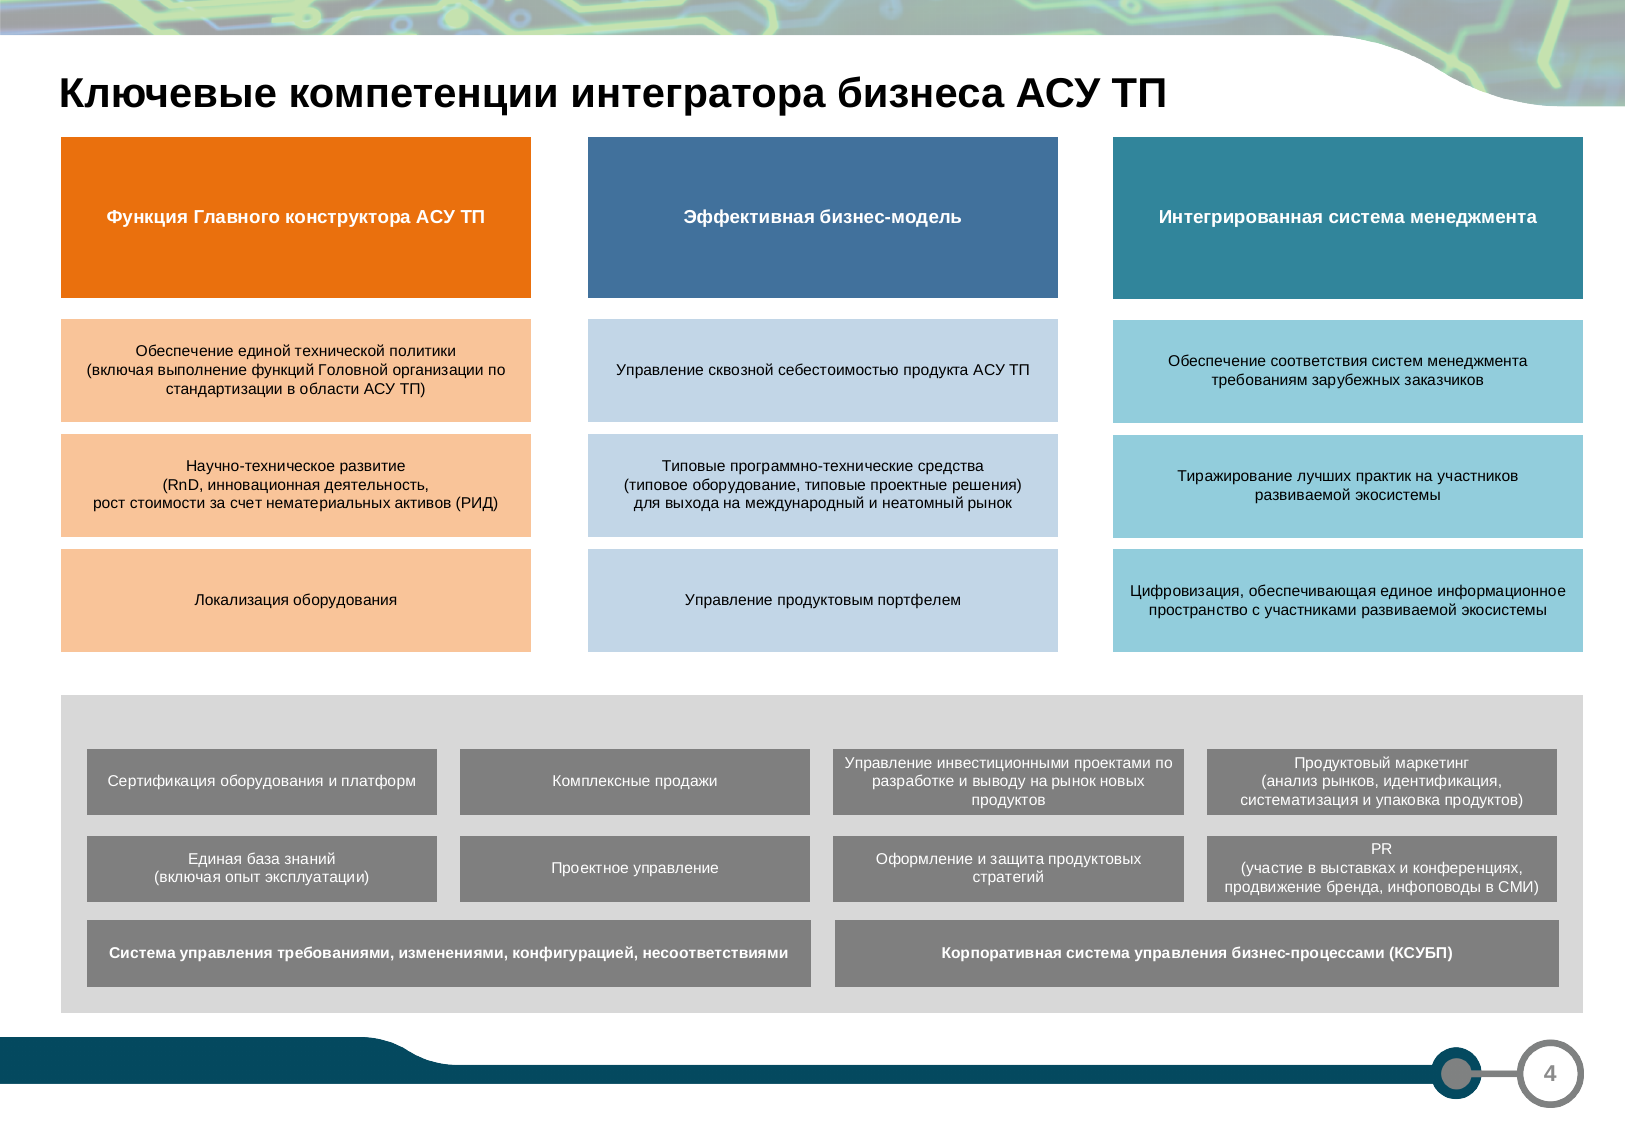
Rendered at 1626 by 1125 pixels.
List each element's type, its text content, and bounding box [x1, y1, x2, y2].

picture [59, 134, 1584, 1015]
slide_number 4 [1517, 1029, 1584, 1116]
text_box Ключевые компетенции интегратора бизнеса АСУ ТП [59, 71, 1506, 134]
picture [0, 1037, 1517, 1108]
picture [0, 0, 1625, 107]
